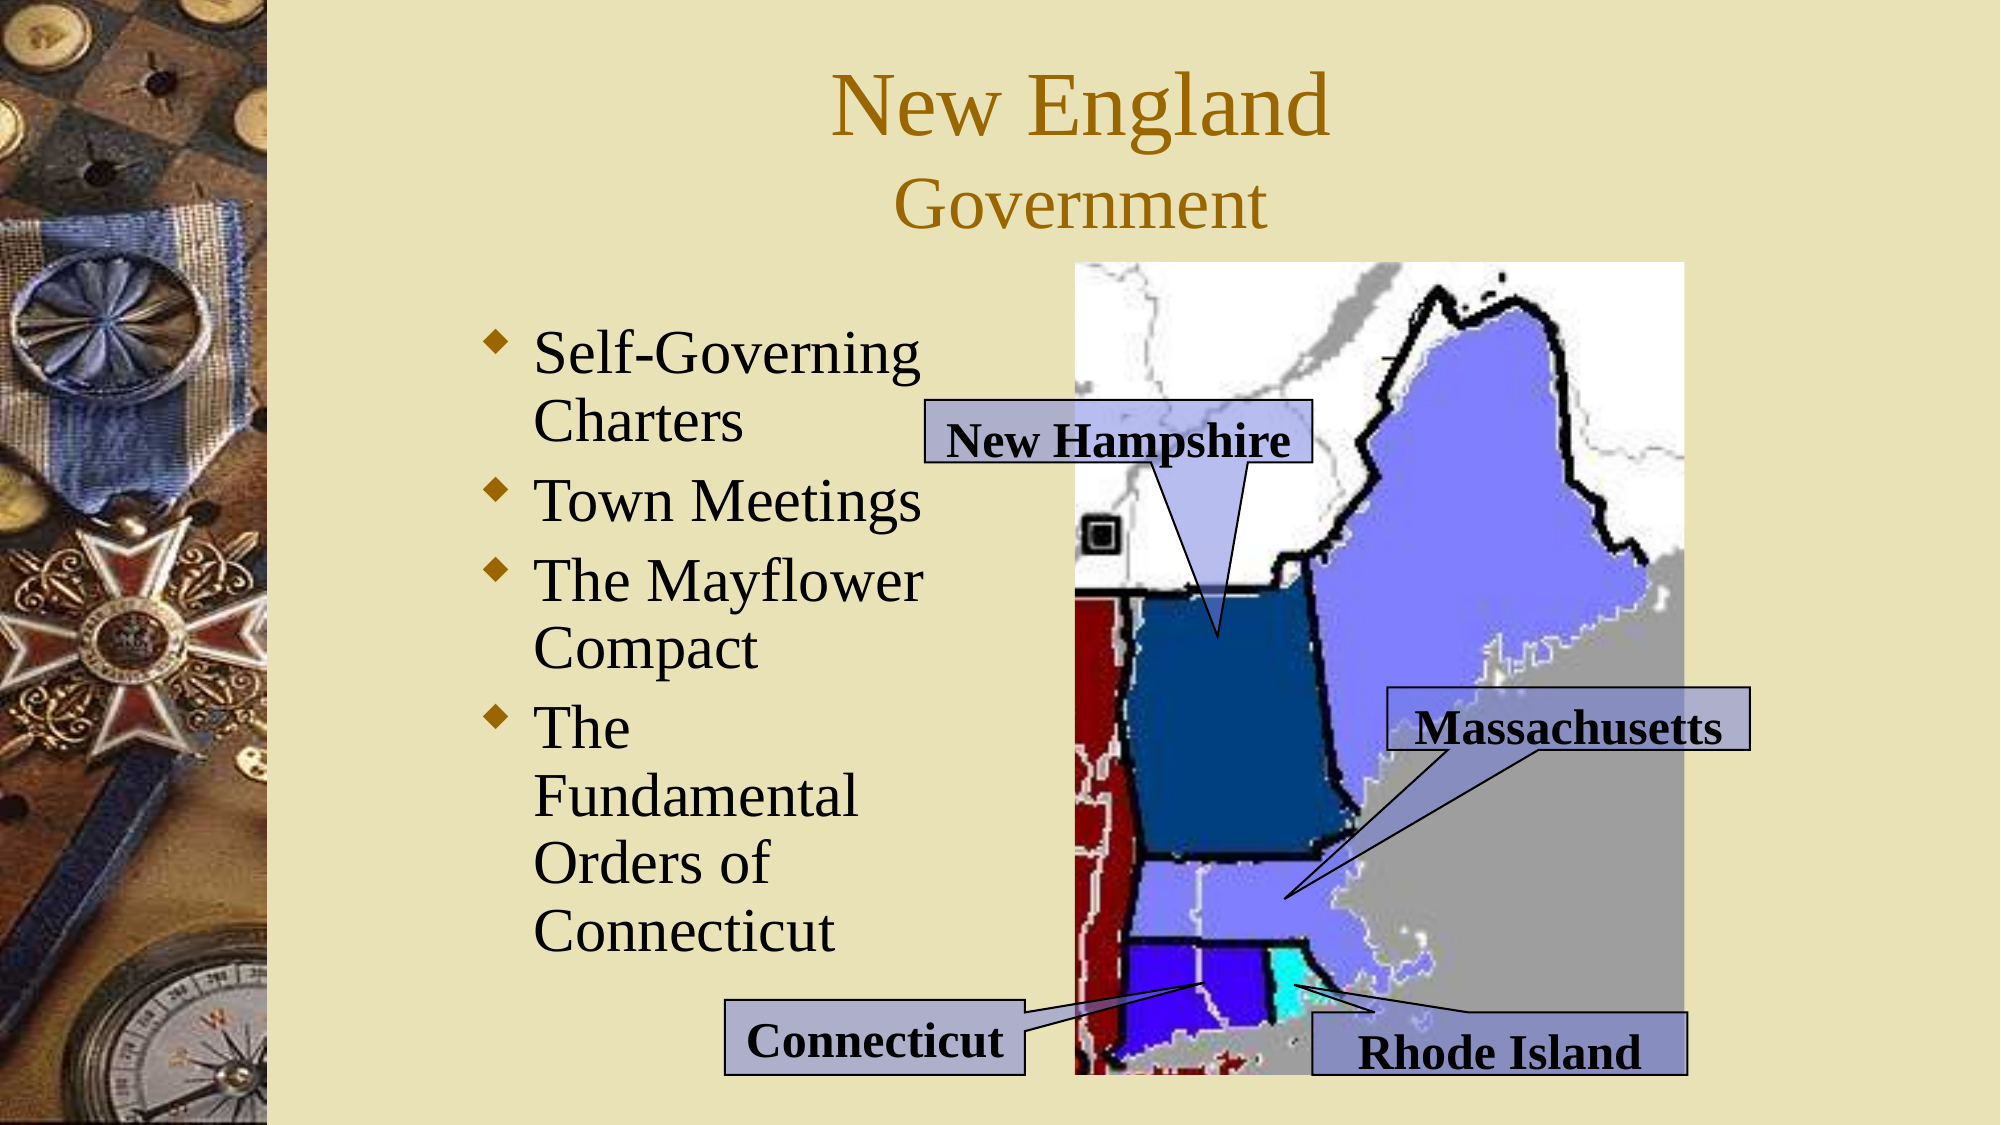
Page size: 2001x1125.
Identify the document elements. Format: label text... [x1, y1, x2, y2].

list Self-Governing Charters Town Meetings The Mayflower Compact The Fundamental Orders of Connecticut [461, 311, 976, 1001]
text_box Massachusetts [1688, 687, 1750, 750]
picture [1074, 262, 1685, 1076]
title New England Government [462, 49, 1701, 238]
text_box Connecticut [724, 999, 1069, 1075]
text_box New Hampshire [924, 399, 1069, 463]
picture [0, 0, 267, 1125]
